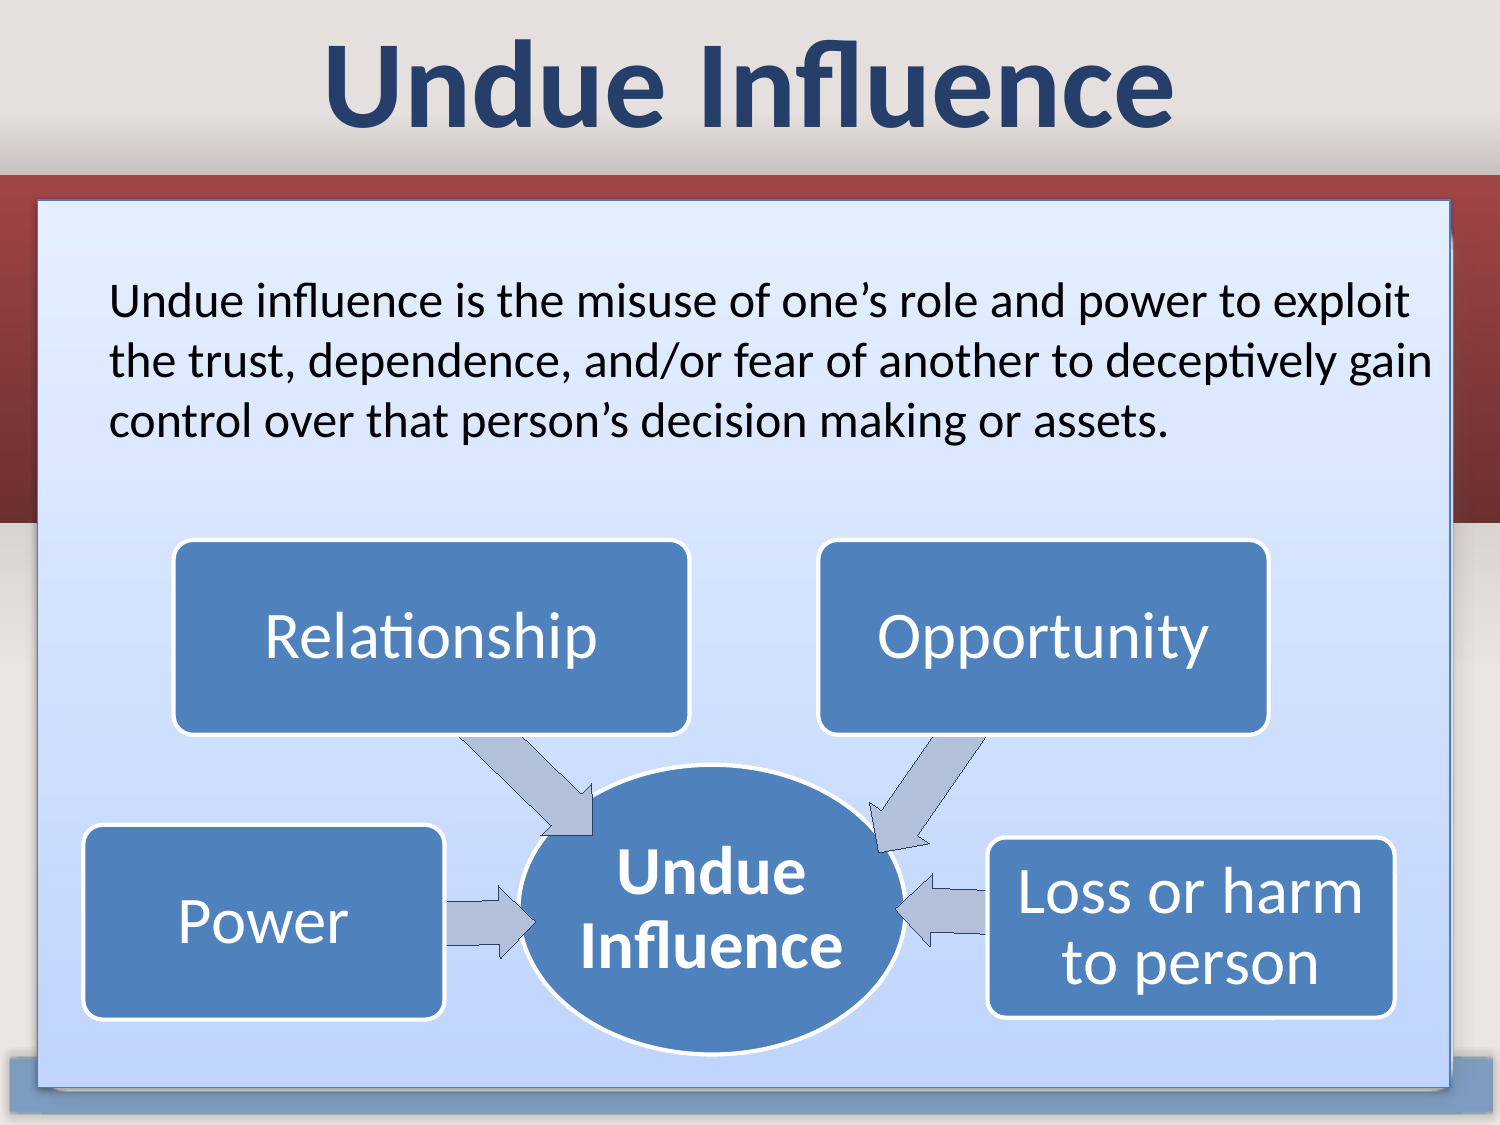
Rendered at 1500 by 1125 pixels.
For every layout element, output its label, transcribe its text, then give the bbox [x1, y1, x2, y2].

title Undue Influence [0, 0, 1500, 176]
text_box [74, 524, 1401, 1051]
picture [0, 176, 1500, 1125]
list Undue influence is the misuse of one’s role and power to exploit the trust, dependence, and/or fear of another to deceptively gain control over that person’s decision making or assets. [37, 199, 1451, 1088]
